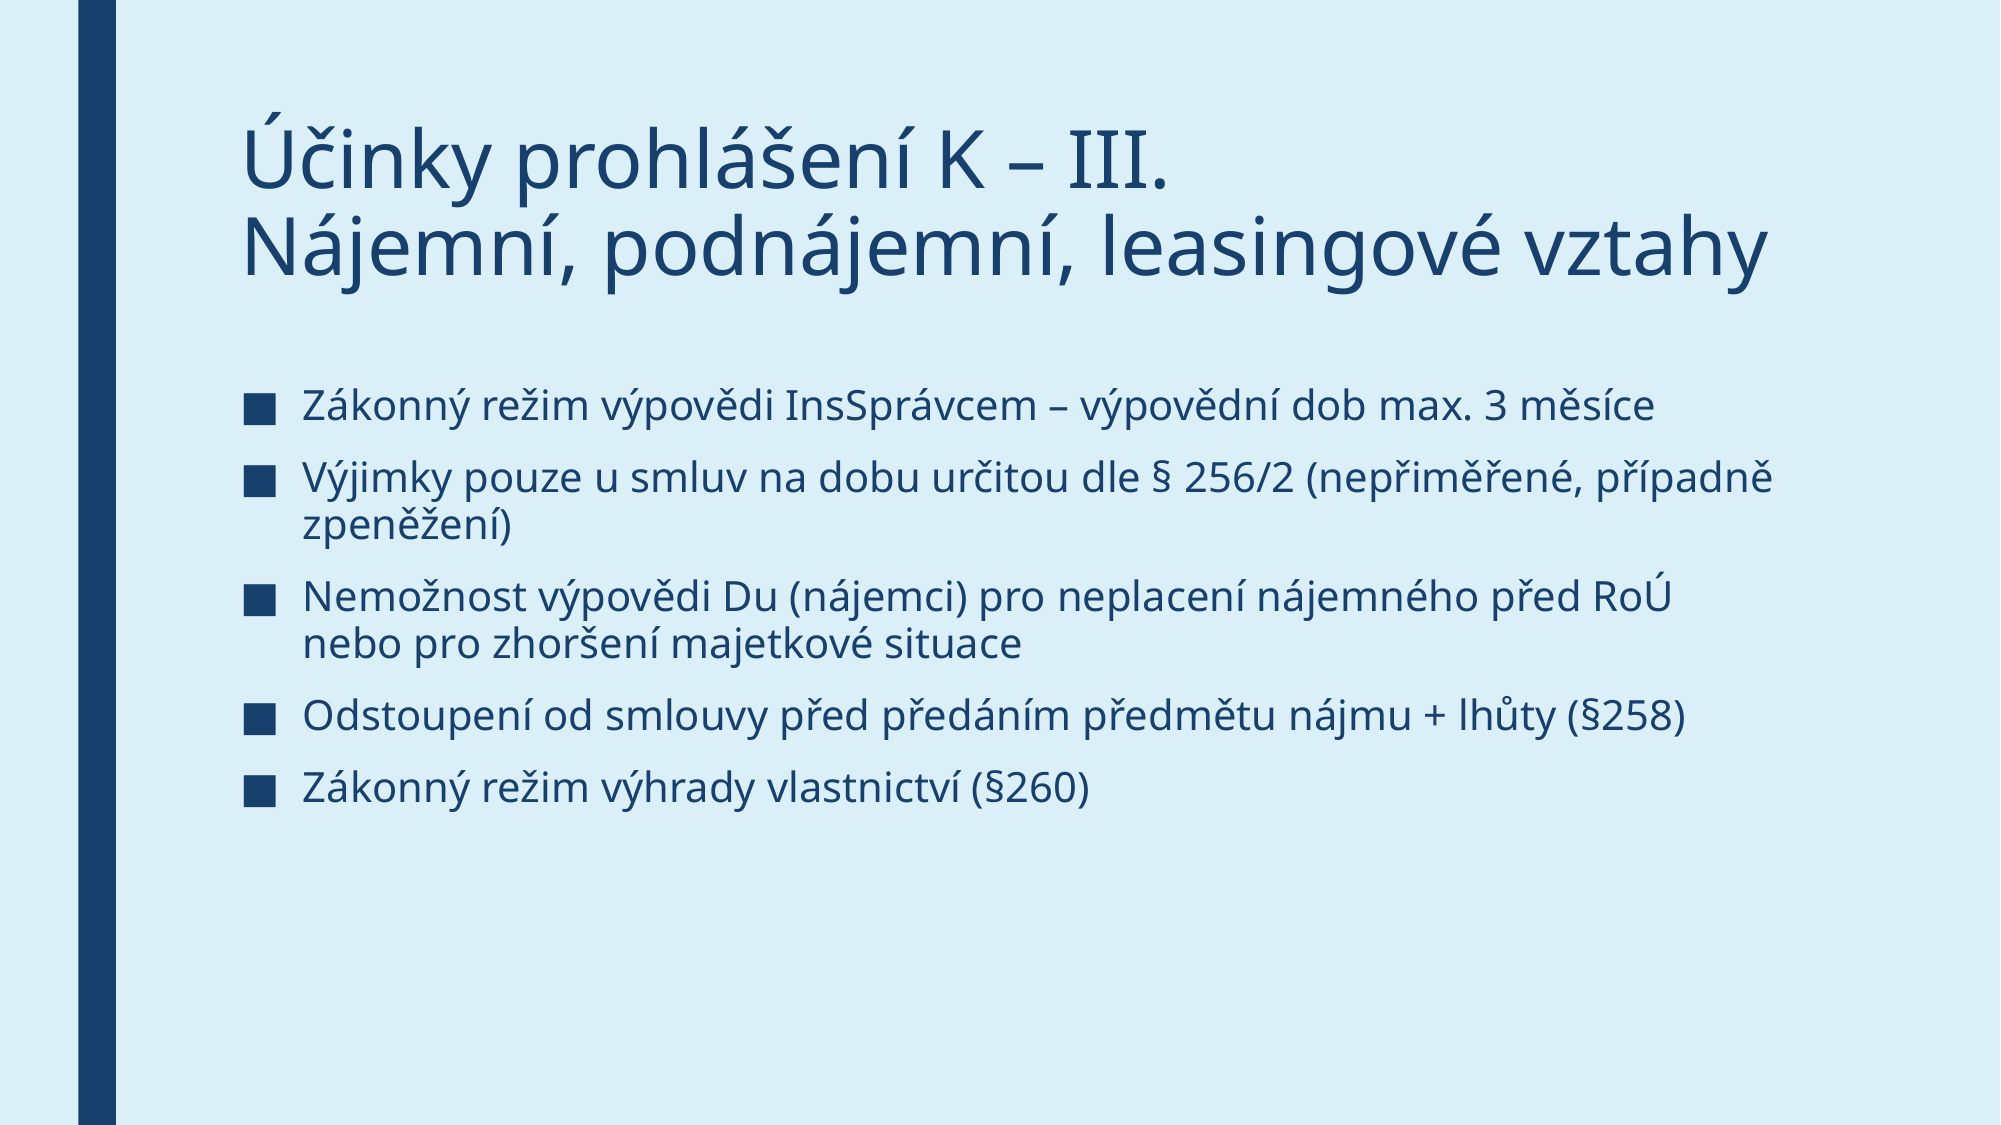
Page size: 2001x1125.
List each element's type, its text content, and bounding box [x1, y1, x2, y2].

title Účinky prohlášení K – III. Nájemní, podnájemní, leasingové vztahy [225, 112, 1800, 357]
list Zákonný režim výpovědi InsSprávcem – výpovědní dob max. 3 měsíce Výjimky pouze u smluv na dobu určitou dle § 256/2 (nepřiměřené, případně zpeněžení) Nemožnost výpovědi Du (nájemci) pro neplacení nájemného před RoÚ nebo pro zhoršení majetkové situace Odstoupení od smlouvy před předáním předmětu nájmu + lhůty (§258) Zákonný režim výhrady vlastnictví (§260) [225, 375, 1800, 963]
